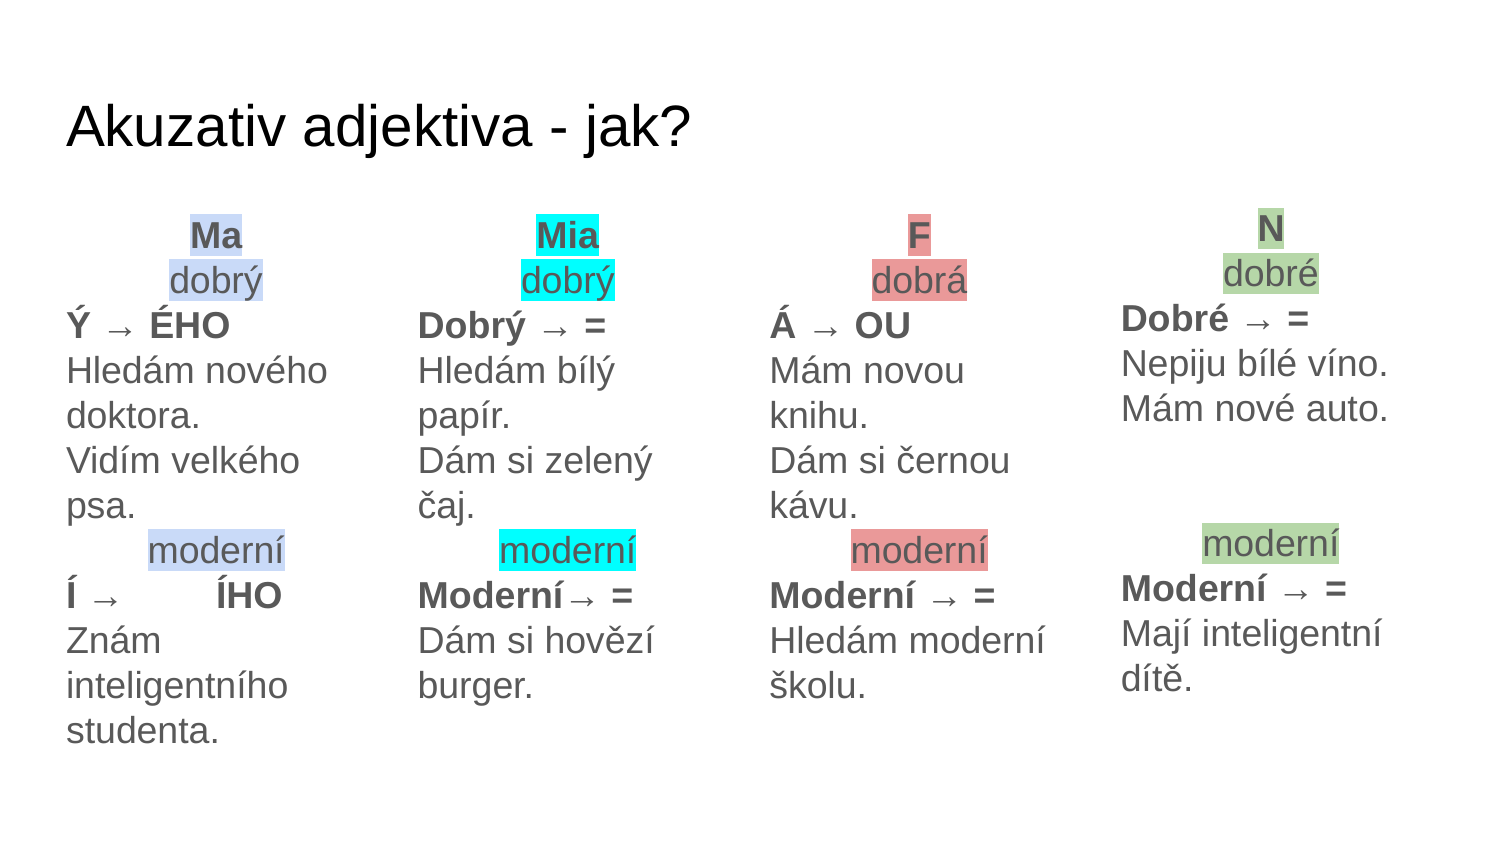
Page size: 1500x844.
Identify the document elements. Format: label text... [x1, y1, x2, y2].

list Ma dobrý Ý → ÉHO Hledám nového doktora. Vidím velkého psa. moderní Í → ÍHO Znám inteligentního studenta. [51, 189, 382, 747]
list Mia dobrý Dobrý → = Hledám bílý papír. Dám si zelený čaj. moderní Moderní→ = Dám si hovězí burger. [402, 189, 733, 747]
title Akuzativ adjektiva - jak? [51, 72, 1449, 167]
list N dobré Dobré → = Nepiju bílé víno. Mám nové auto. moderní Moderní → = Mají inteligentní dítě. [1105, 189, 1436, 747]
list F dobrá Á → OU Mám novou knihu. Dám si černou kávu. moderní Moderní → = Hledám moderní školu. [754, 189, 1085, 747]
